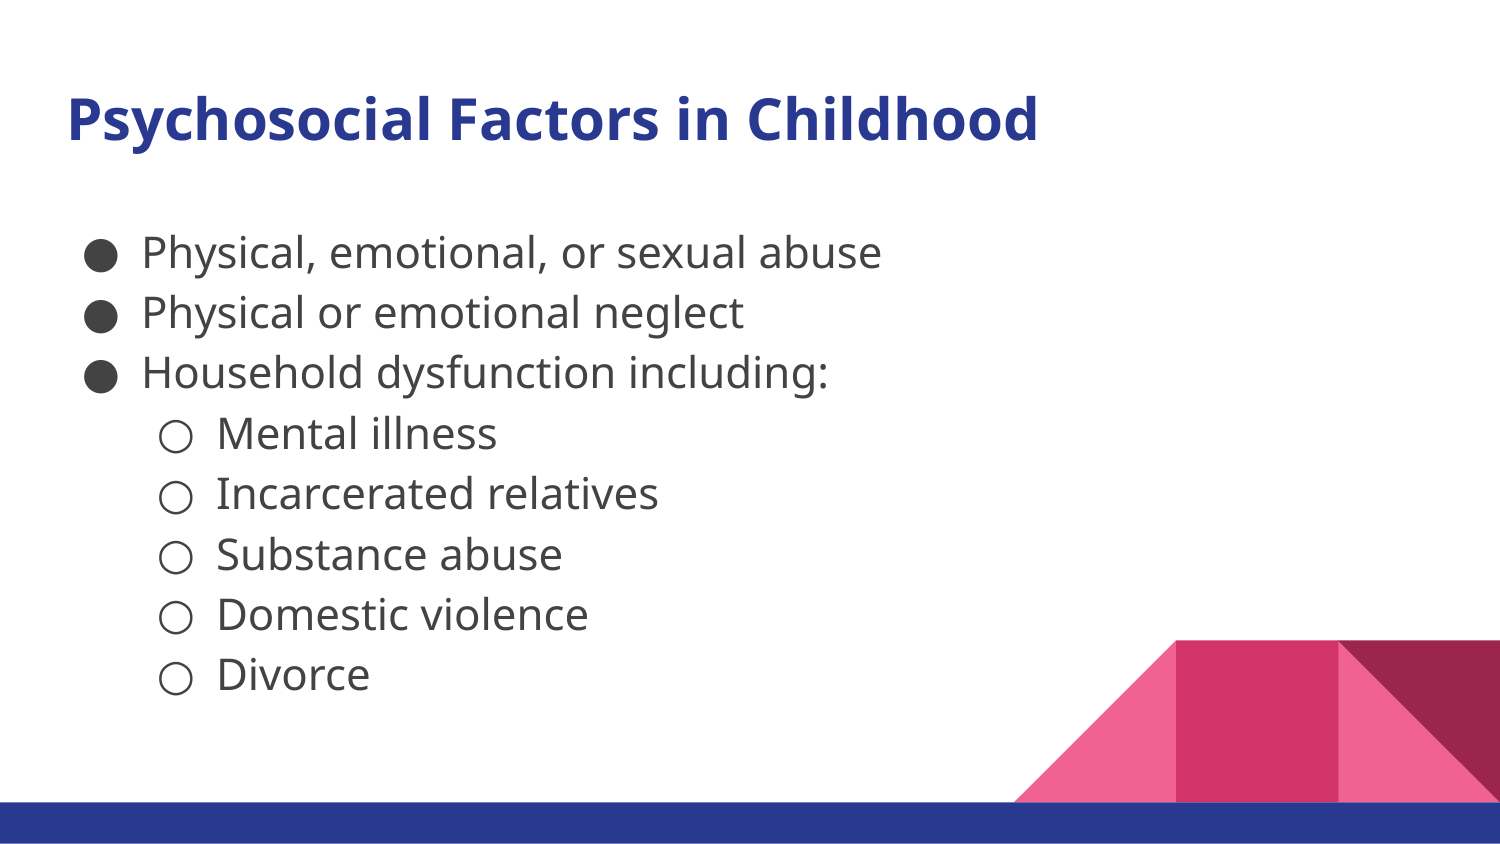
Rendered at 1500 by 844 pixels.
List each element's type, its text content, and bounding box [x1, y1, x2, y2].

title Psychosocial Factors in Childhood [51, 67, 1449, 167]
list Physical, emotional, or sexual abuse Physical or emotional neglect Household dysfunction including: Mental illness Incarcerated relatives Substance abuse Domestic violence Divorce [51, 201, 1449, 750]
